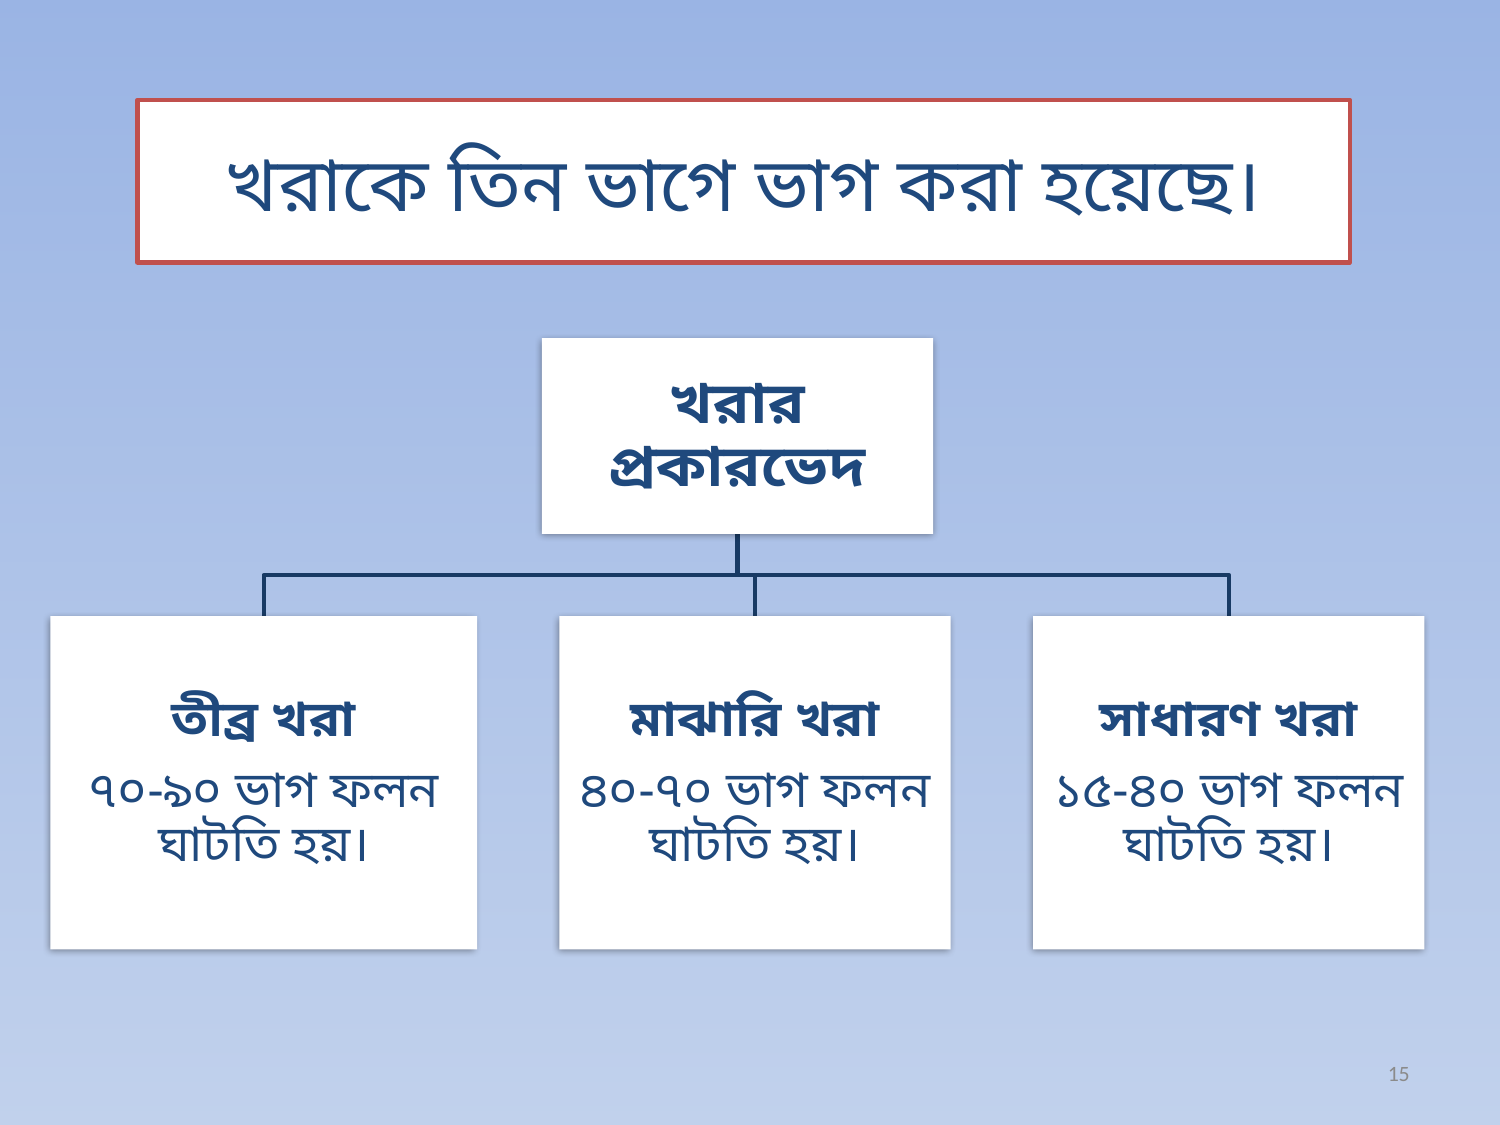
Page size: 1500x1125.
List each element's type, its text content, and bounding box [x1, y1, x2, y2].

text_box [49, 224, 1426, 1063]
title খরাকে তিন ভাগে ভাগ করা হয়েছে। [135, 98, 1352, 223]
slide_number 15 [1074, 1070, 1425, 1103]
